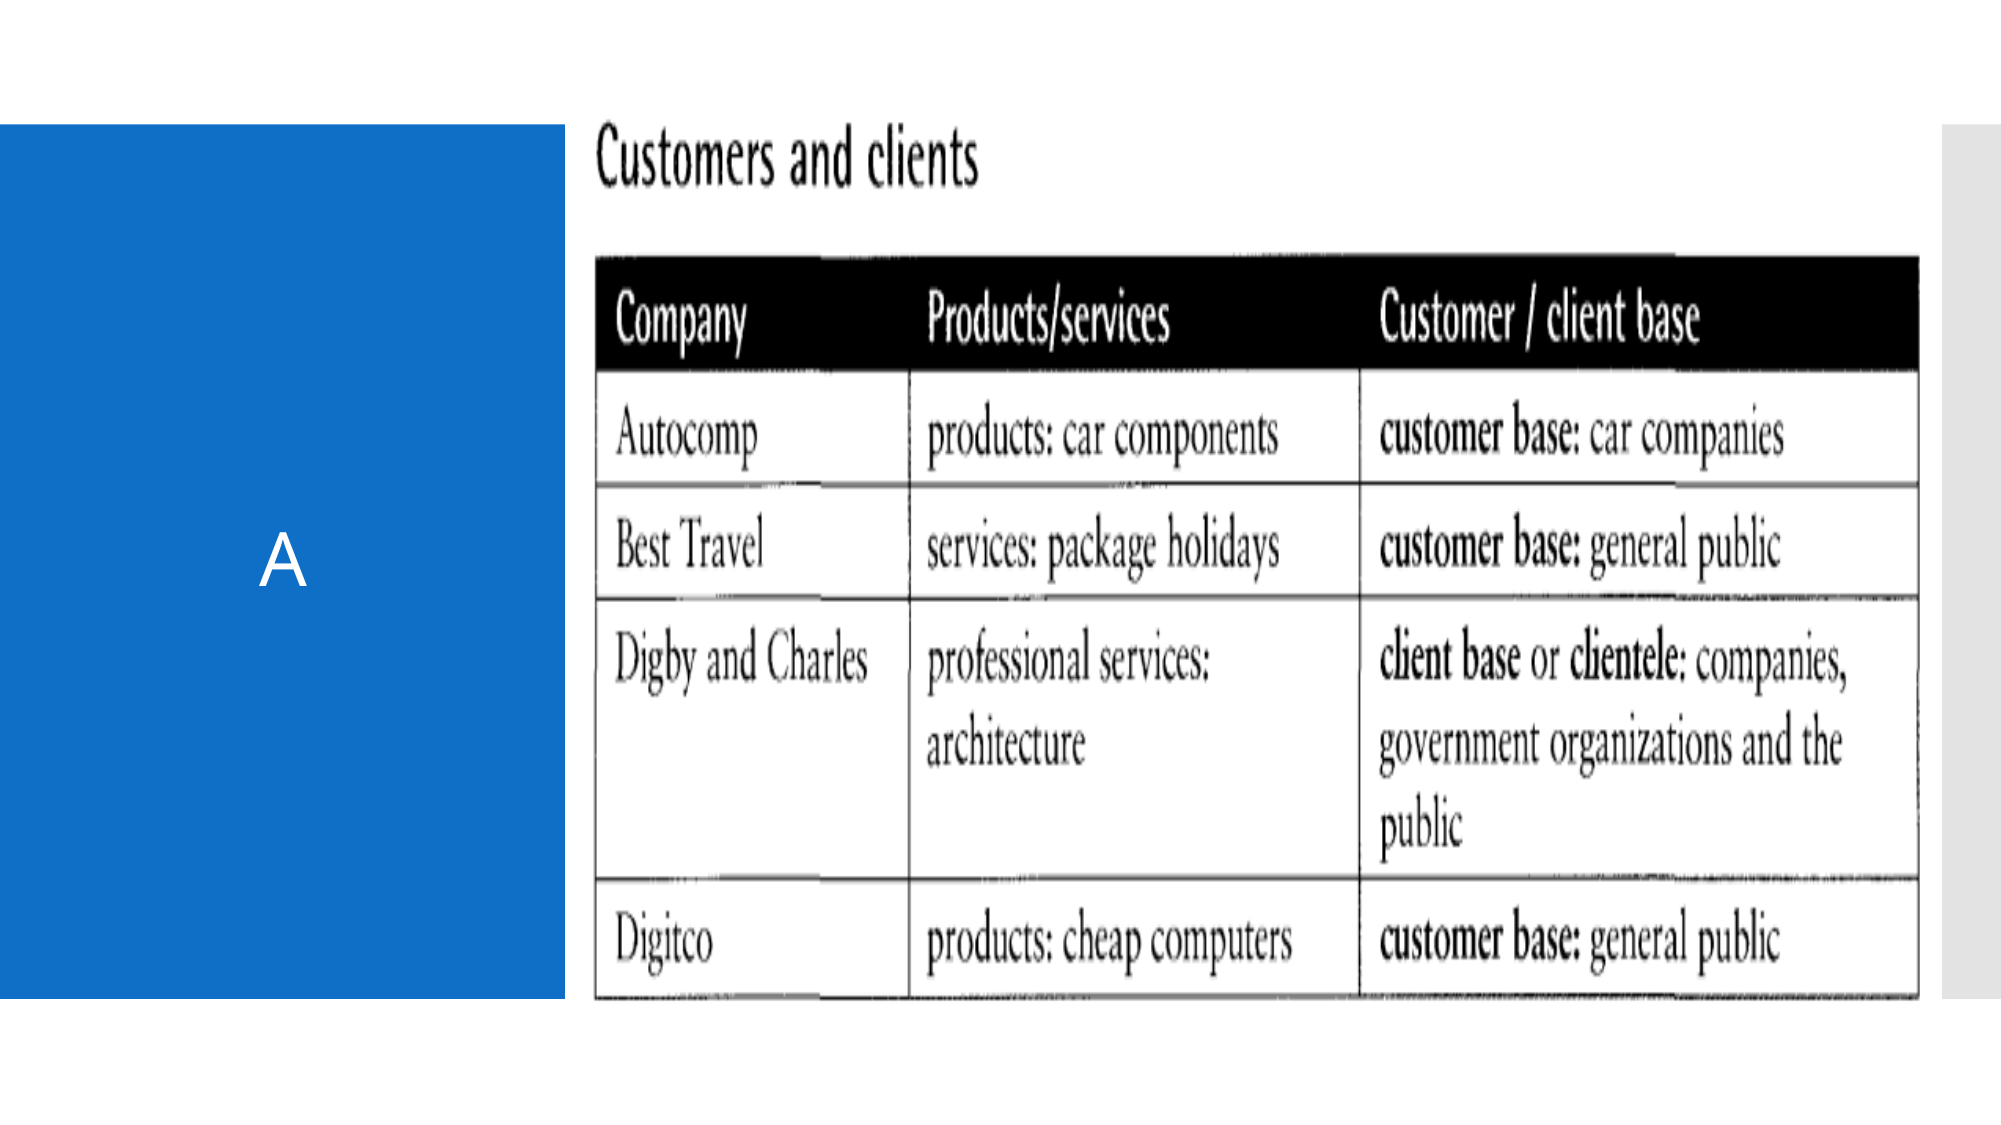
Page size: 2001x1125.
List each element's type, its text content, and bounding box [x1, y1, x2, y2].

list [578, 104, 1942, 1025]
title A [41, 184, 525, 940]
